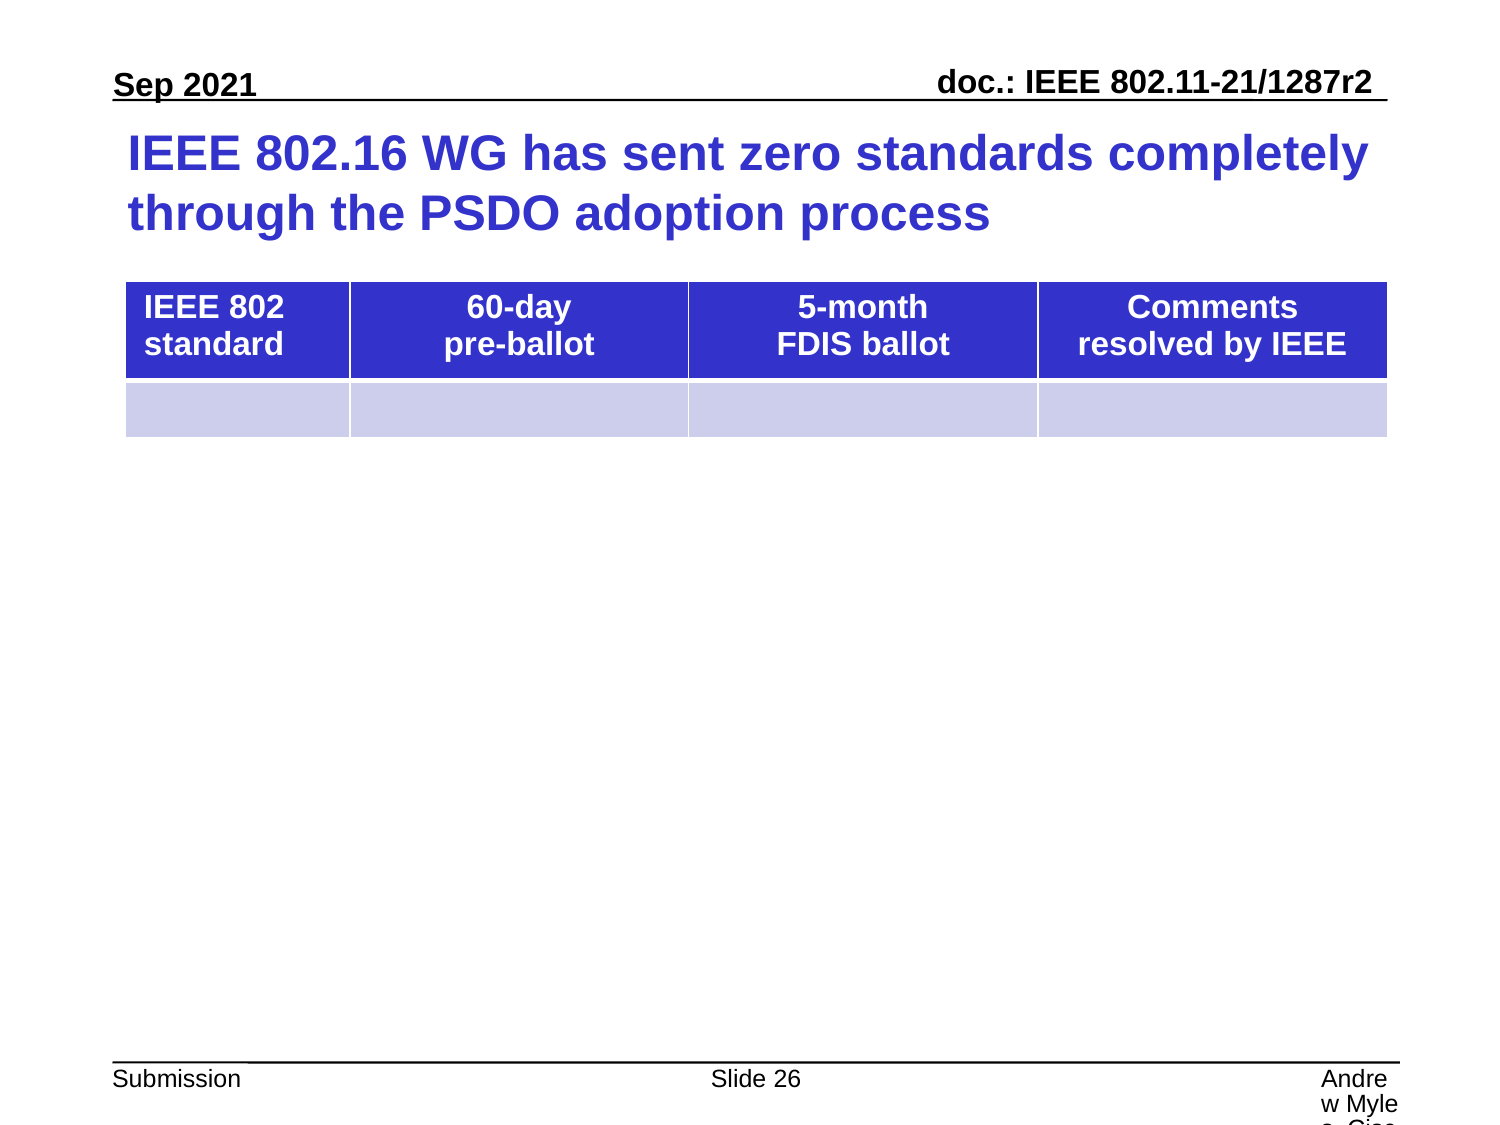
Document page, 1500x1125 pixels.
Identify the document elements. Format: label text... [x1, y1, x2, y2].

table_header 60-day pre-ballot [351, 282, 688, 378]
table_header IEEE 802 standard [126, 282, 349, 378]
table_cell [351, 383, 688, 437]
table_header Comments resolved by IEEE [1039, 282, 1387, 378]
table_cell [1039, 383, 1387, 437]
table_cell [126, 383, 349, 437]
slide_number Slide 26 [709, 1061, 803, 1093]
footer Andrew Myles, Cisco [1320, 1061, 1402, 1093]
table_cell [689, 383, 1037, 437]
title IEEE 802.16 WG has sent zero standards completely through the PSDO adoption process [112, 112, 1388, 288]
table_header 5-month FDIS ballot [689, 282, 1037, 378]
